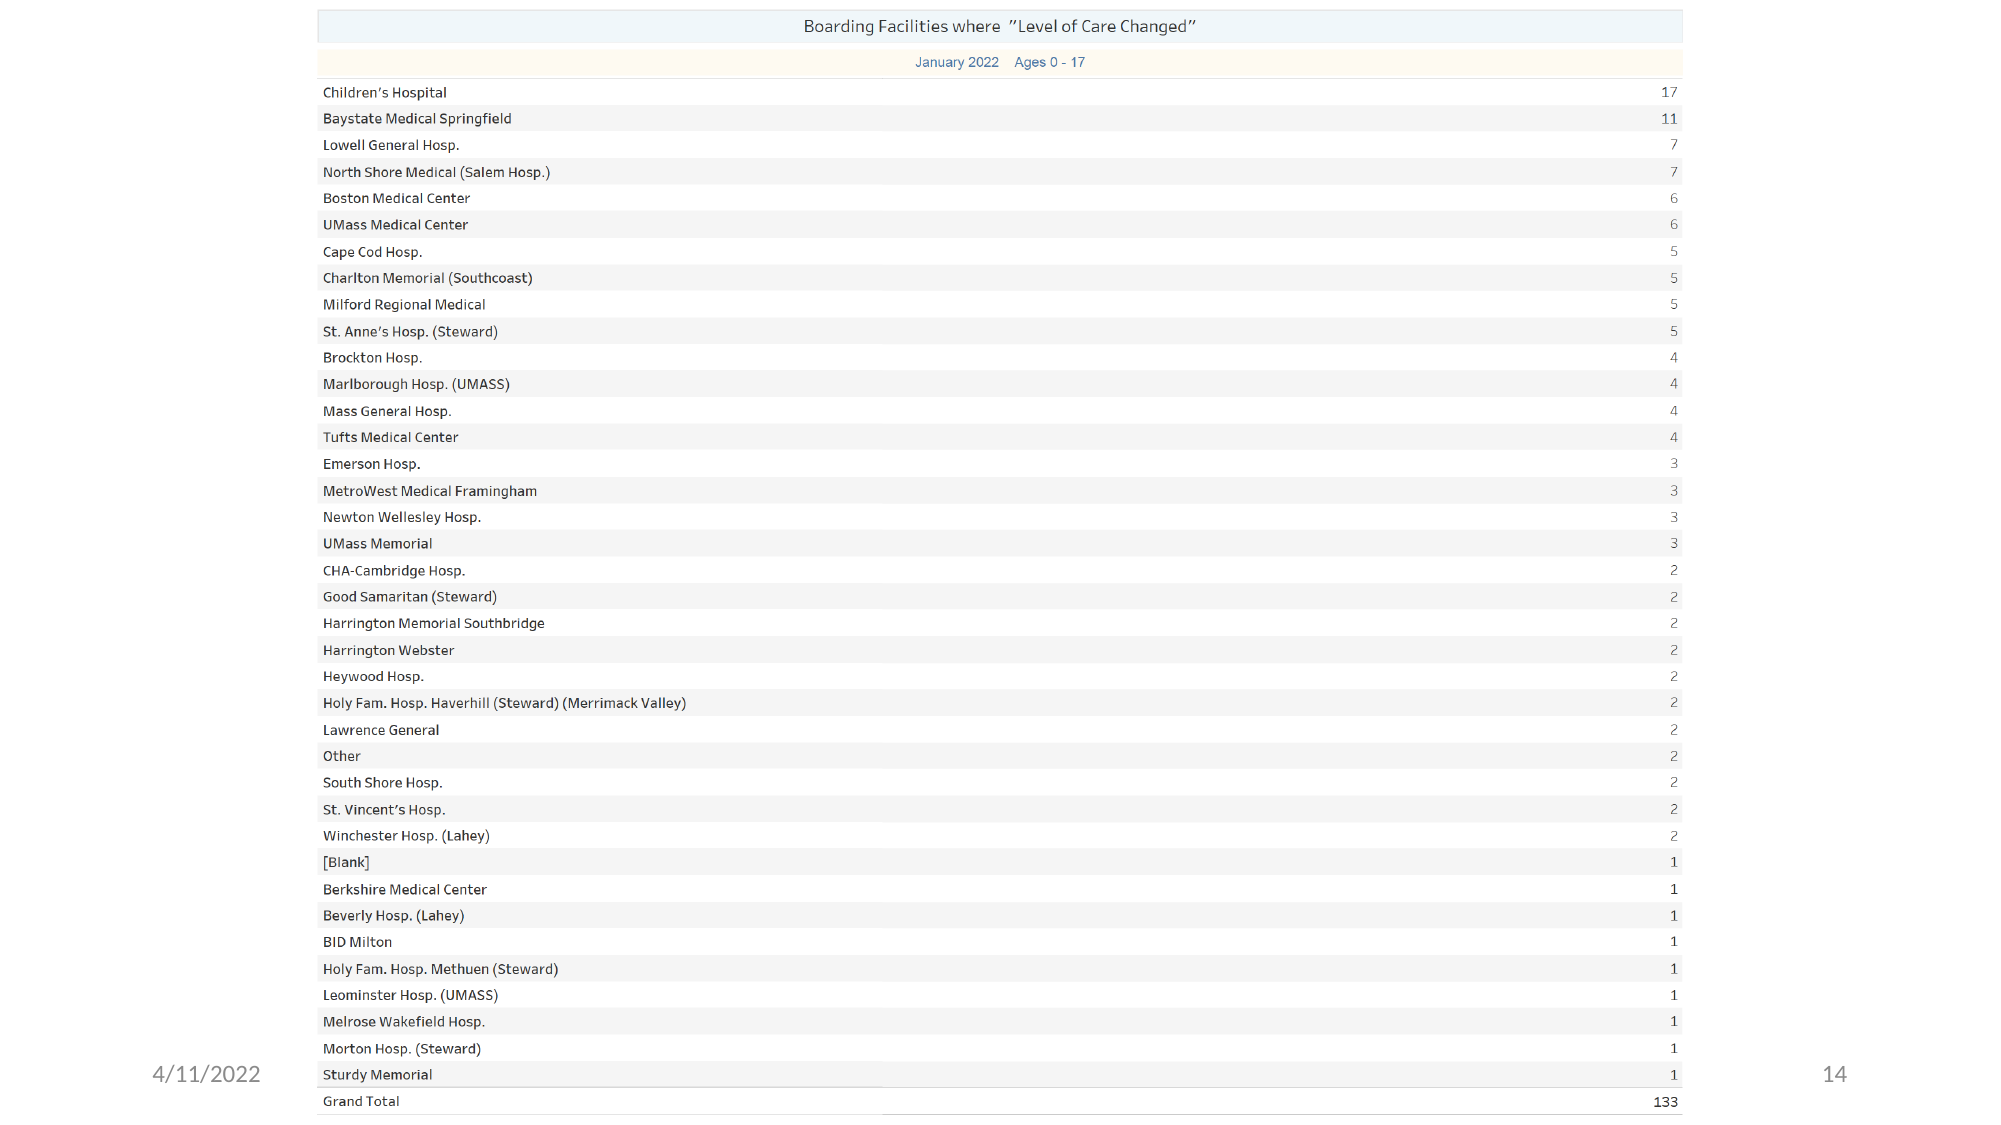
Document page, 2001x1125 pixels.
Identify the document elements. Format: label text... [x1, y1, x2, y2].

picture [307, 0, 1693, 1125]
slide_number 14 [1693, 1042, 1863, 1103]
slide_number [137, 1042, 307, 1103]
